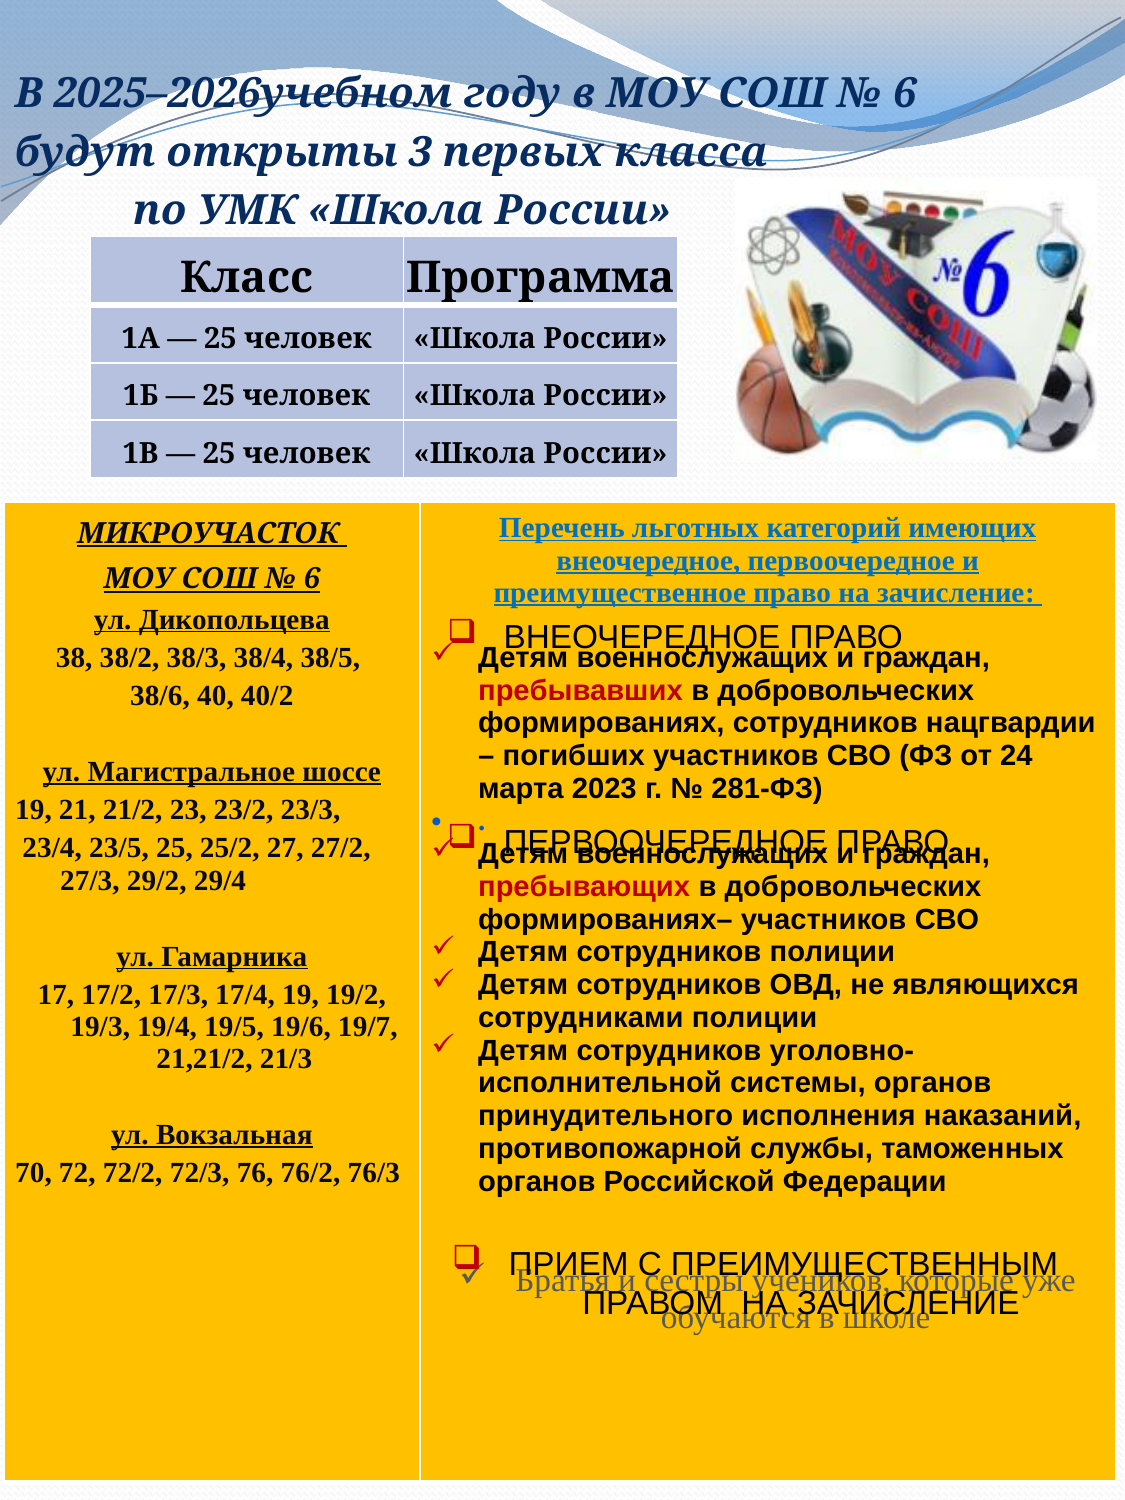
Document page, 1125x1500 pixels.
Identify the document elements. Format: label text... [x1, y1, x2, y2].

table_cell 1Б — 25 человек [91, 364, 403, 419]
table_header МИКРОУЧАСТОК МОУ СОШ № 6 ул. Дикопольцева 38, 38/2, 38/3, 38/4, 38/5, 38/6, 40, 40/2 ул. Магистральное шоссе 19, 21, 21/2, 23, 23/2, 23/3, 23/4, 23/5, 25, 25/2, 27, 27/2, 27/3, 29/2, 29/4 ул. Гамарника 17, 17/2, 17/3, 17/4, 19, 19/2, 19/3, 19/4, 19/5, 19/6, 19/7, 21,21/2, 21/3 ул. Вокзальная 70, 72, 72/2, 72/3, 76, 76/2, 76/3 [5, 503, 419, 1480]
text_box ВНЕОЧЕРЕДНОЕ ПРАВО [432, 608, 1125, 663]
table_header Перечень льготных категорий имеющих внеочередное, первоочередное и преимущественное право на зачисление: Детям военнослужащих и граждан, пребывавших в добровольческих формированиях, сотрудников нацгвардии – погибших участников СВО (ФЗ от 24 марта 2023 г. № 281-ФЗ) . Детям военнослужащих и граждан, пребывающих в добровольческих формированиях– участников СВО Детям сотрудников полиции Детям сотрудников ОВД, не являющихся сотрудниками полиции Детям сотрудников уголовно-исполнительной системы, органов принудительного исполнения наказаний, противопожарной службы, таможенных органов Российской Федерации Братья и сестры учеников, которые уже обучаются в школе [421, 503, 1115, 1480]
picture [735, 177, 1097, 460]
text_box ПРИЕМ С ПРЕИМУЩЕСТВЕННЫМ ПРАВОМ НА ЗАЧИСЛЕНИЕ [437, 1234, 1097, 1329]
table_header Программа [404, 237, 677, 302]
table_cell «Школа России» [404, 364, 677, 419]
table_cell 1А — 25 человек [91, 308, 403, 362]
table_cell «Школа России» [404, 421, 677, 477]
table_cell 1В — 25 человек [91, 421, 403, 477]
table_header Класс [91, 237, 403, 302]
text_box ПЕРВООЧЕРЕДНОЕ ПРАВО [432, 813, 1092, 868]
table_cell «Школа России» [404, 308, 677, 362]
list В 2025–2026учебном году в МОУ СОШ № 6 будут открыты 3 первых класса по УМК «Школа России» [0, 0, 1125, 1454]
